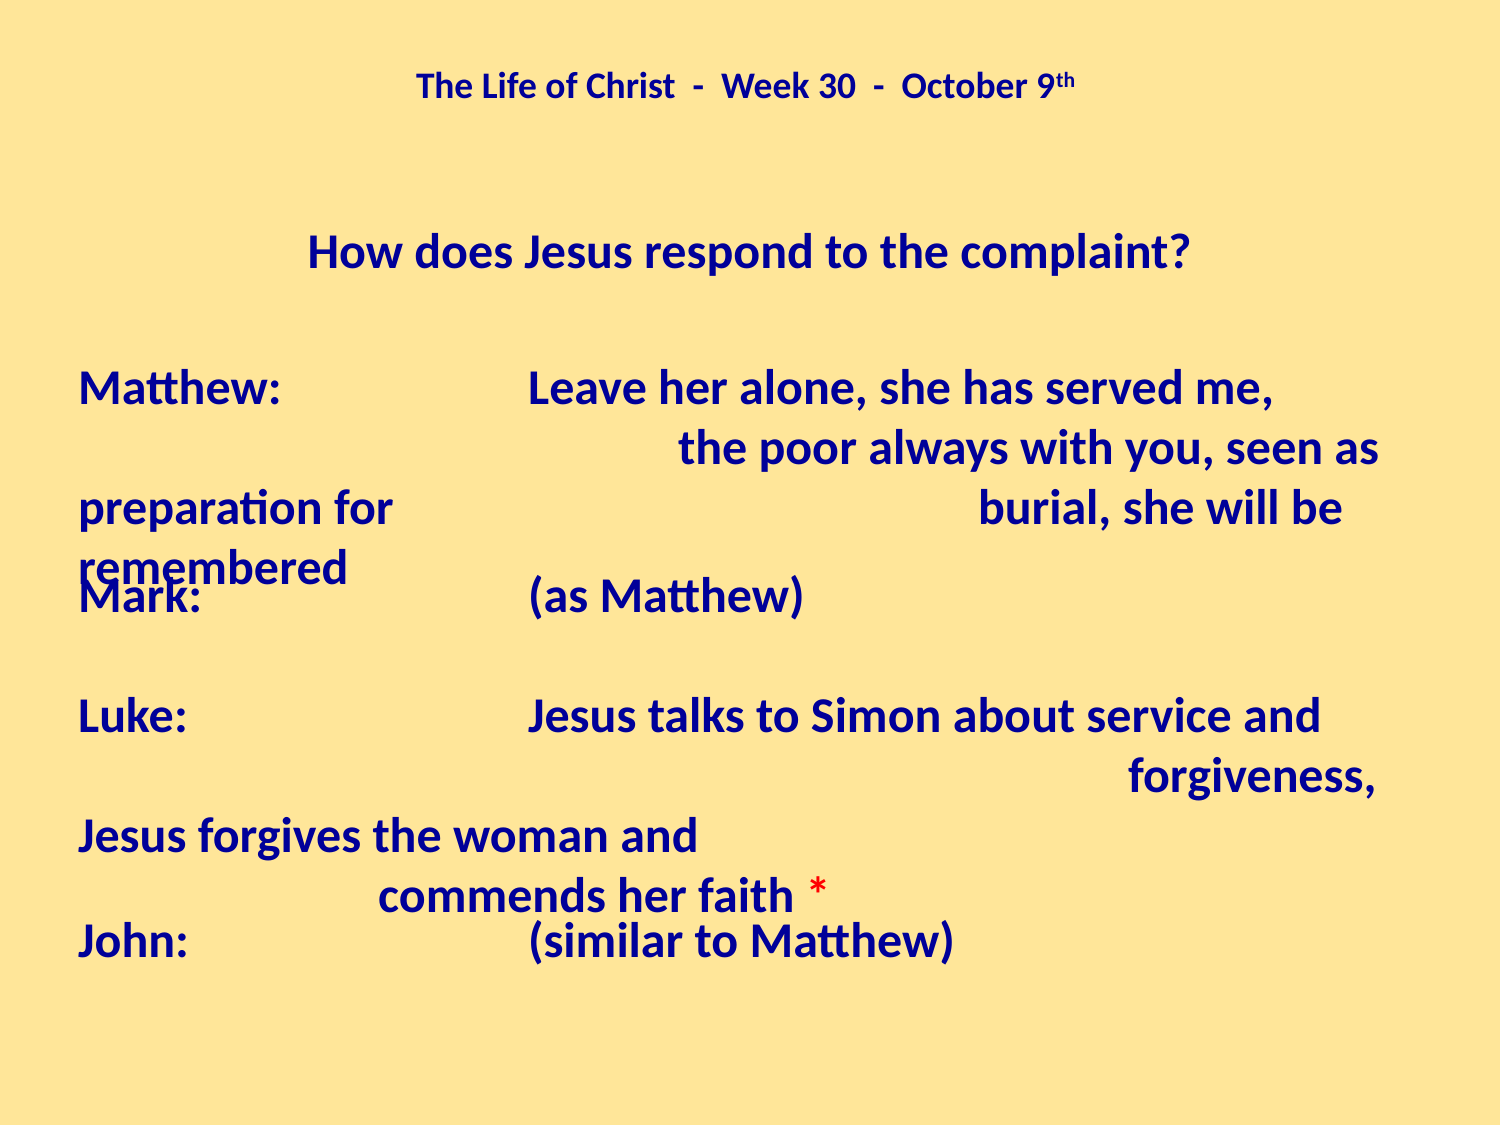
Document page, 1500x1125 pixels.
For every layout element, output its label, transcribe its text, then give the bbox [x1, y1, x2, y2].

text_box Matthew: Leave her alone, she has served me, the poor always with you, seen as preparation for burial, she will be remembered [63, 347, 1437, 602]
text_box The Life of Christ - Week 30 - October 9th [101, 53, 1398, 159]
text_box Mark: (as Matthew) [63, 602, 1437, 631]
text_box John: (similar to Matthew) [63, 930, 1437, 975]
text_box How does Jesus respond to the complaint? [63, 211, 1437, 286]
text_box Luke: Jesus talks to Simon about service and forgiveness, Jesus forgives the woman and commends her faith * [63, 674, 1437, 930]
